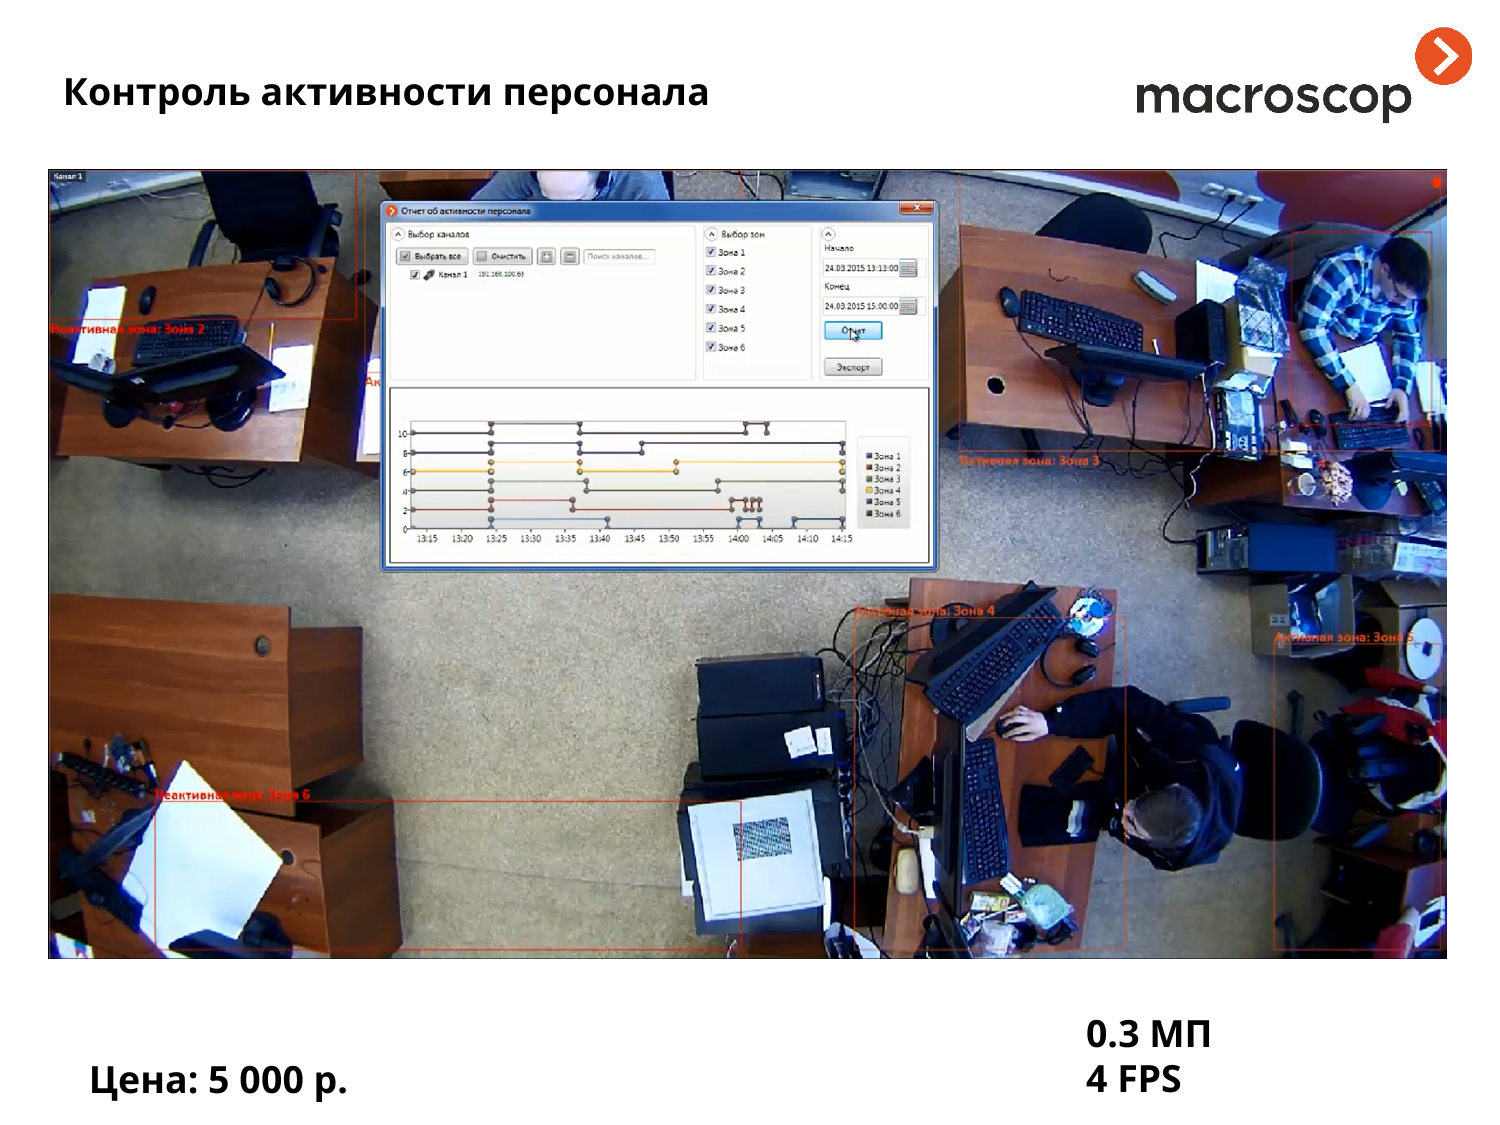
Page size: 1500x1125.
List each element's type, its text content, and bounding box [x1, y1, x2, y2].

picture [48, 0, 1500, 959]
text_box Цена: 5 000 р. [74, 1048, 364, 1108]
text_box 0.3 МП 4 FPS [1071, 1002, 1228, 1108]
text_box Контроль активности персонала [48, 60, 938, 121]
